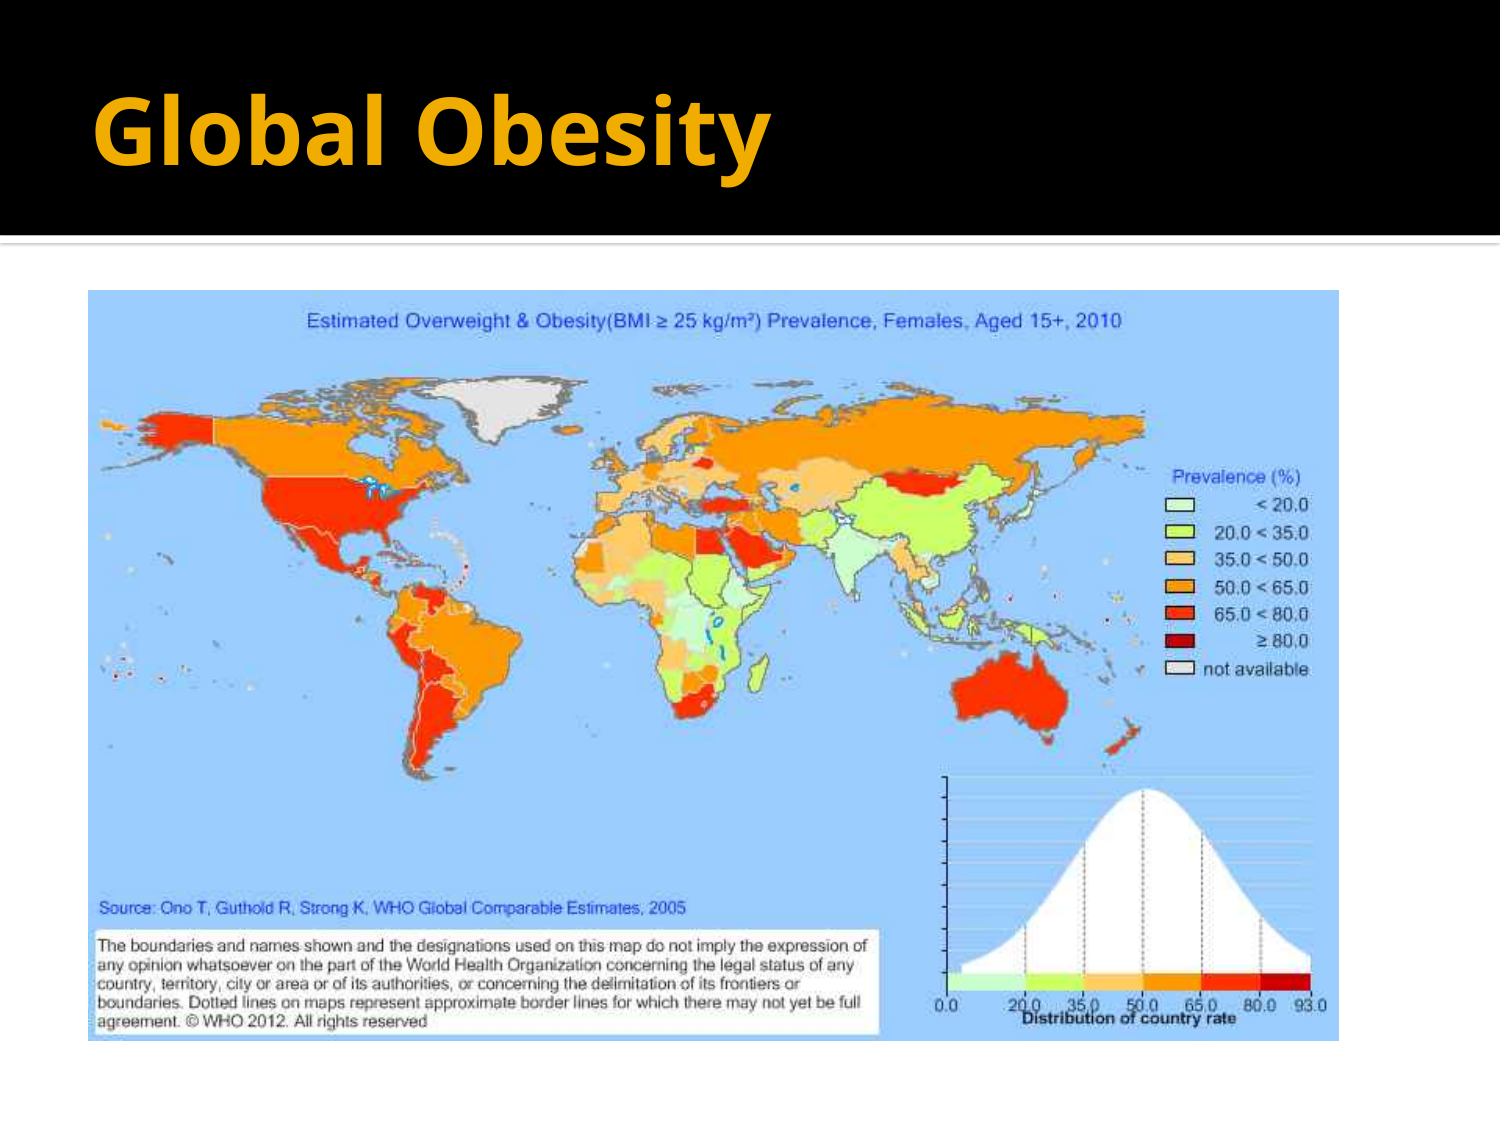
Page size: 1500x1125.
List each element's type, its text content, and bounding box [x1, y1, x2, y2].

picture [88, 290, 1339, 1041]
title Global Obesity [75, 24, 1425, 231]
